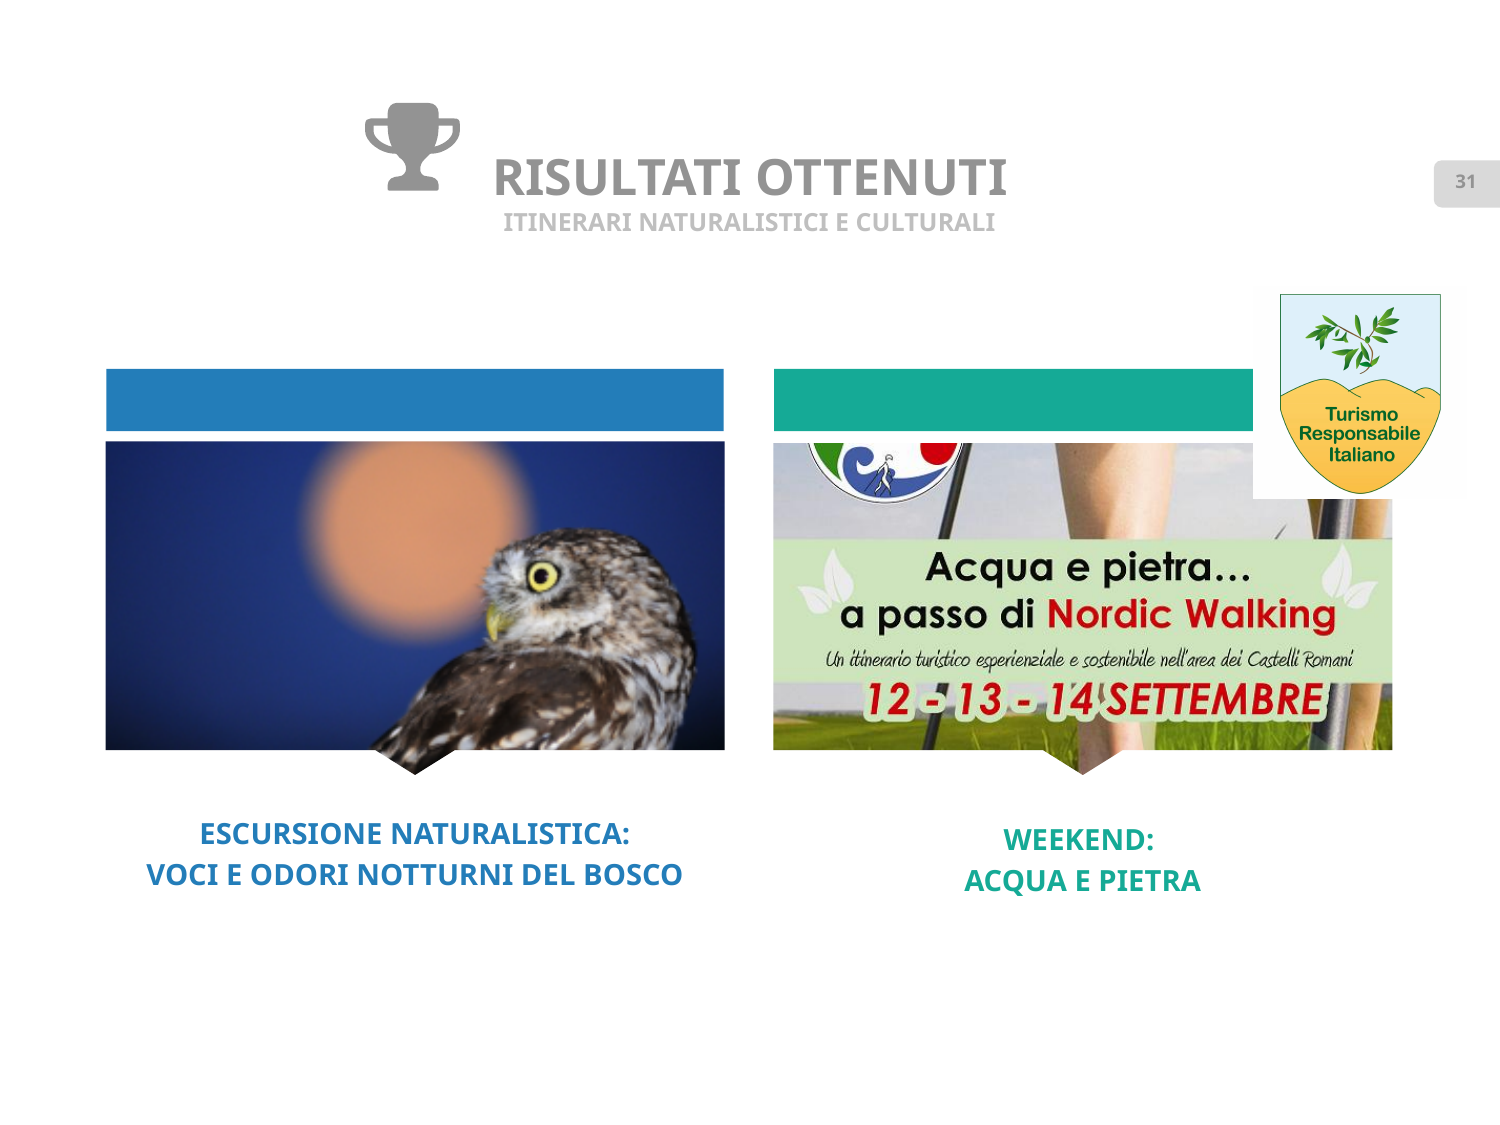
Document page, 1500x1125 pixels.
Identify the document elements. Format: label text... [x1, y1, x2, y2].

picture [105, 441, 725, 776]
slide_number 31 [1434, 160, 1498, 206]
title RISULTATI OTTENUTI [287, 146, 1213, 205]
picture [773, 285, 1467, 776]
list ESCURSIONE NATURALISTICA: VOCI E ODORI NOTTURNI DEL BOSCO [105, 805, 725, 900]
list ITINERARI NATURALISTICI E CULTURALI [412, 204, 1088, 238]
text_box [365, 102, 460, 191]
list WEEKEND: ACQUA E PIETRA [773, 818, 1393, 900]
